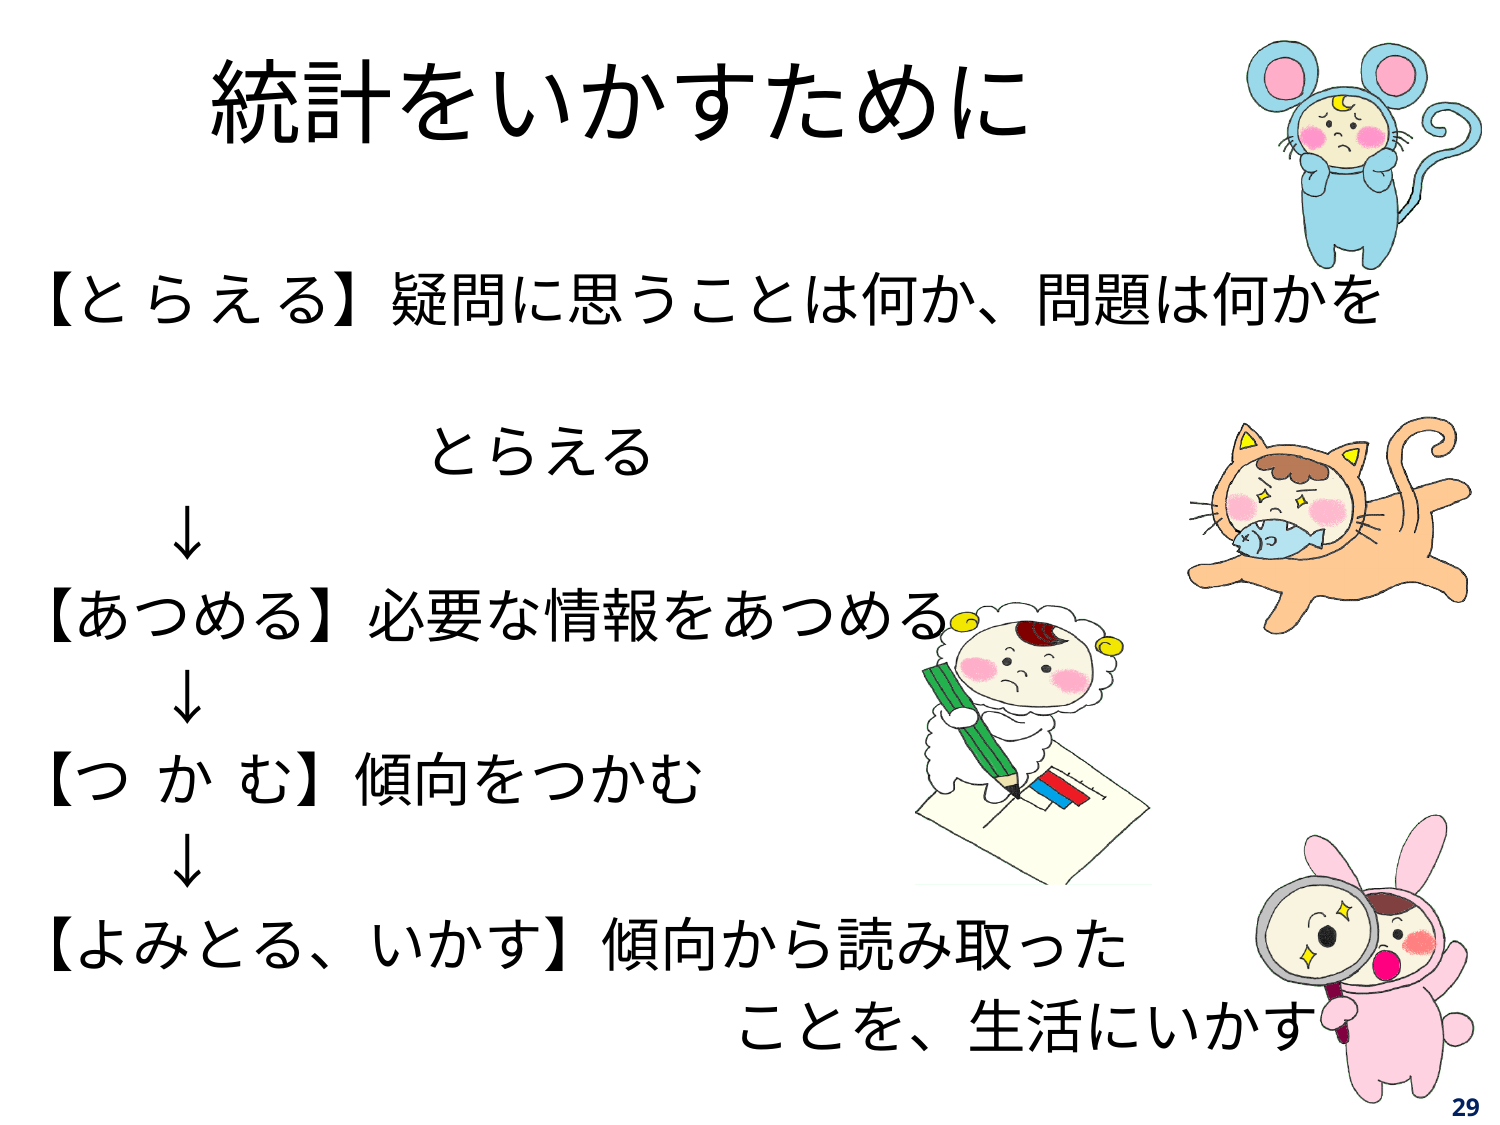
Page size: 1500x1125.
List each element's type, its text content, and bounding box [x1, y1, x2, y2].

picture [1172, 396, 1483, 637]
text_box 29 [1427, 1084, 1500, 1125]
title 統計をいかすために [0, 30, 1240, 169]
picture [915, 597, 1152, 886]
picture [1245, 803, 1482, 1109]
picture [1245, 17, 1483, 270]
list 【と ら え る】疑問に思うことは何か、問題は何かを とらえる ↓ 【あつめる】必要な情報をあつめる ↓ 【つ か む】傾向をつかむ ↓ 【よみとる、いかす】傾向から読み取った ことを、生活にいかす [0, 172, 1439, 1071]
